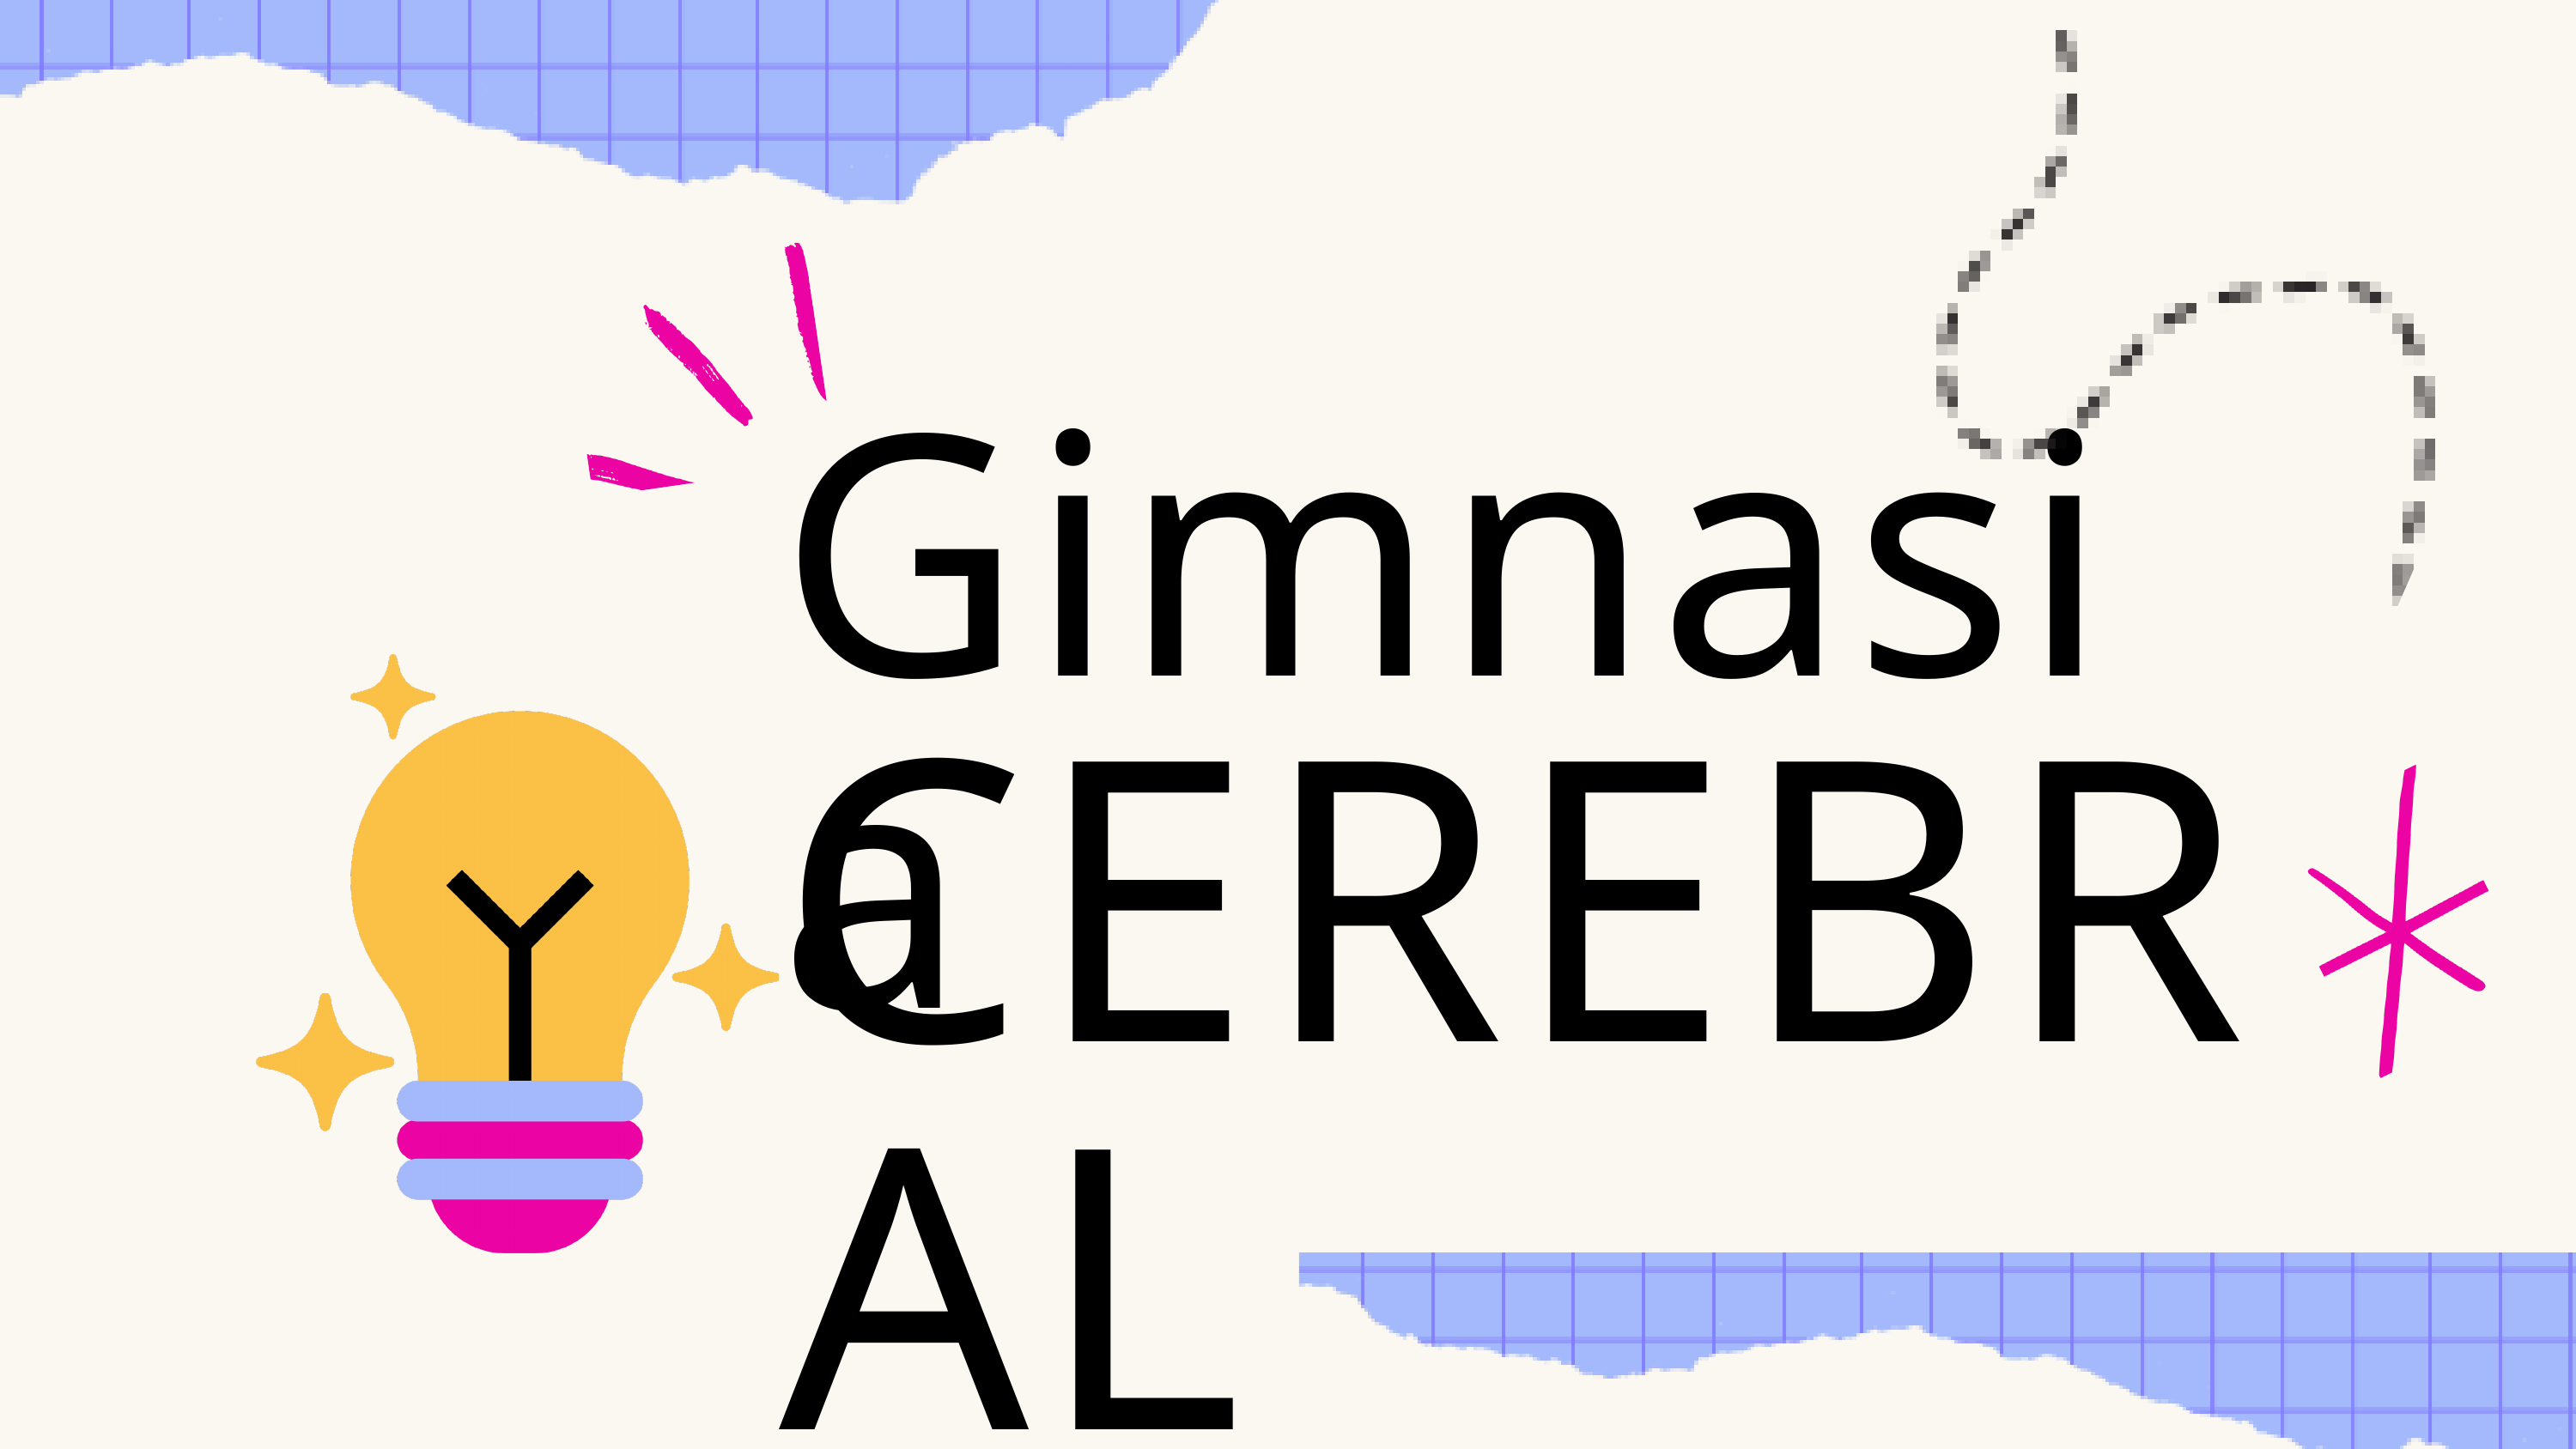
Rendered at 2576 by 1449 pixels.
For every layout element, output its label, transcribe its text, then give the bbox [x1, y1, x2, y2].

text_box [256, 654, 779, 1253]
text_box [2298, 1252, 2576, 1449]
text_box [1839, 0, 2576, 732]
text_box [2257, 760, 2543, 1081]
text_box Gimnasia [779, 410, 2169, 732]
text_box [561, 241, 829, 498]
text_box CEREBRAL [779, 732, 2298, 1449]
text_box [0, 0, 1254, 204]
